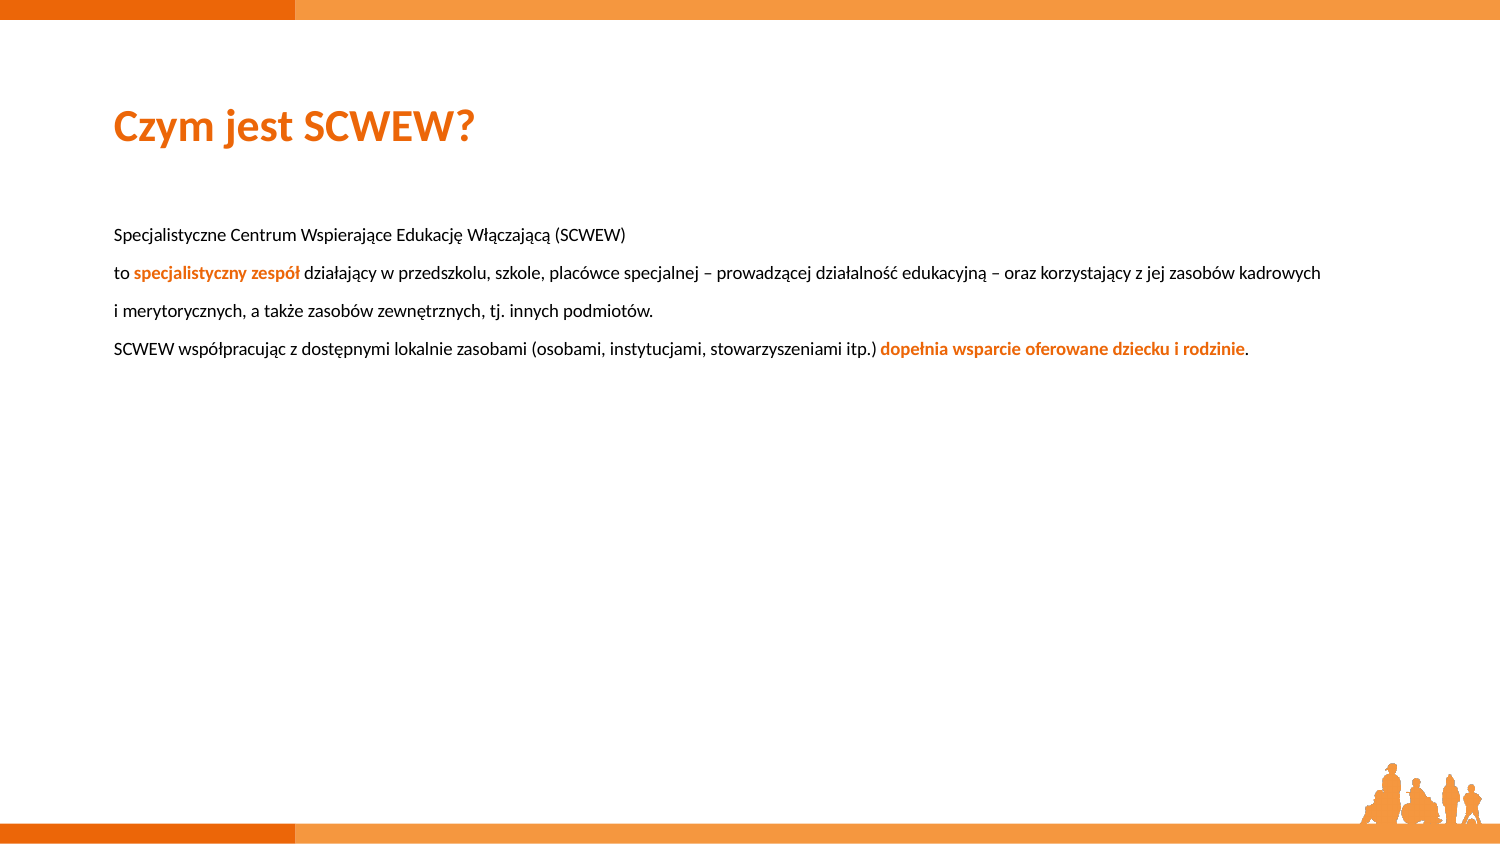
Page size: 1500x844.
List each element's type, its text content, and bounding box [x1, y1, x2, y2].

title Czym jest SCWEW? [102, 66, 1341, 187]
list Specjalistyczne Centrum Wspierające Edukację Włączającą (SCWEW) to specjalistyczny zespół działający w przedszkolu, szkole, placówce specjalnej – prowadzącej działalność edukacyjną – oraz korzystający z jej zasobów kadrowych i merytorycznych, a także zasobów zewnętrznych, tj. innych podmiotów. SCWEW współpracując z dostępnymi lokalnie zasobami (osobami, instytucjami, stowarzyszeniami itp.) dopełnia wsparcie oferowane dziecku i rodzinie. [102, 201, 1341, 599]
picture [1355, 762, 1484, 823]
